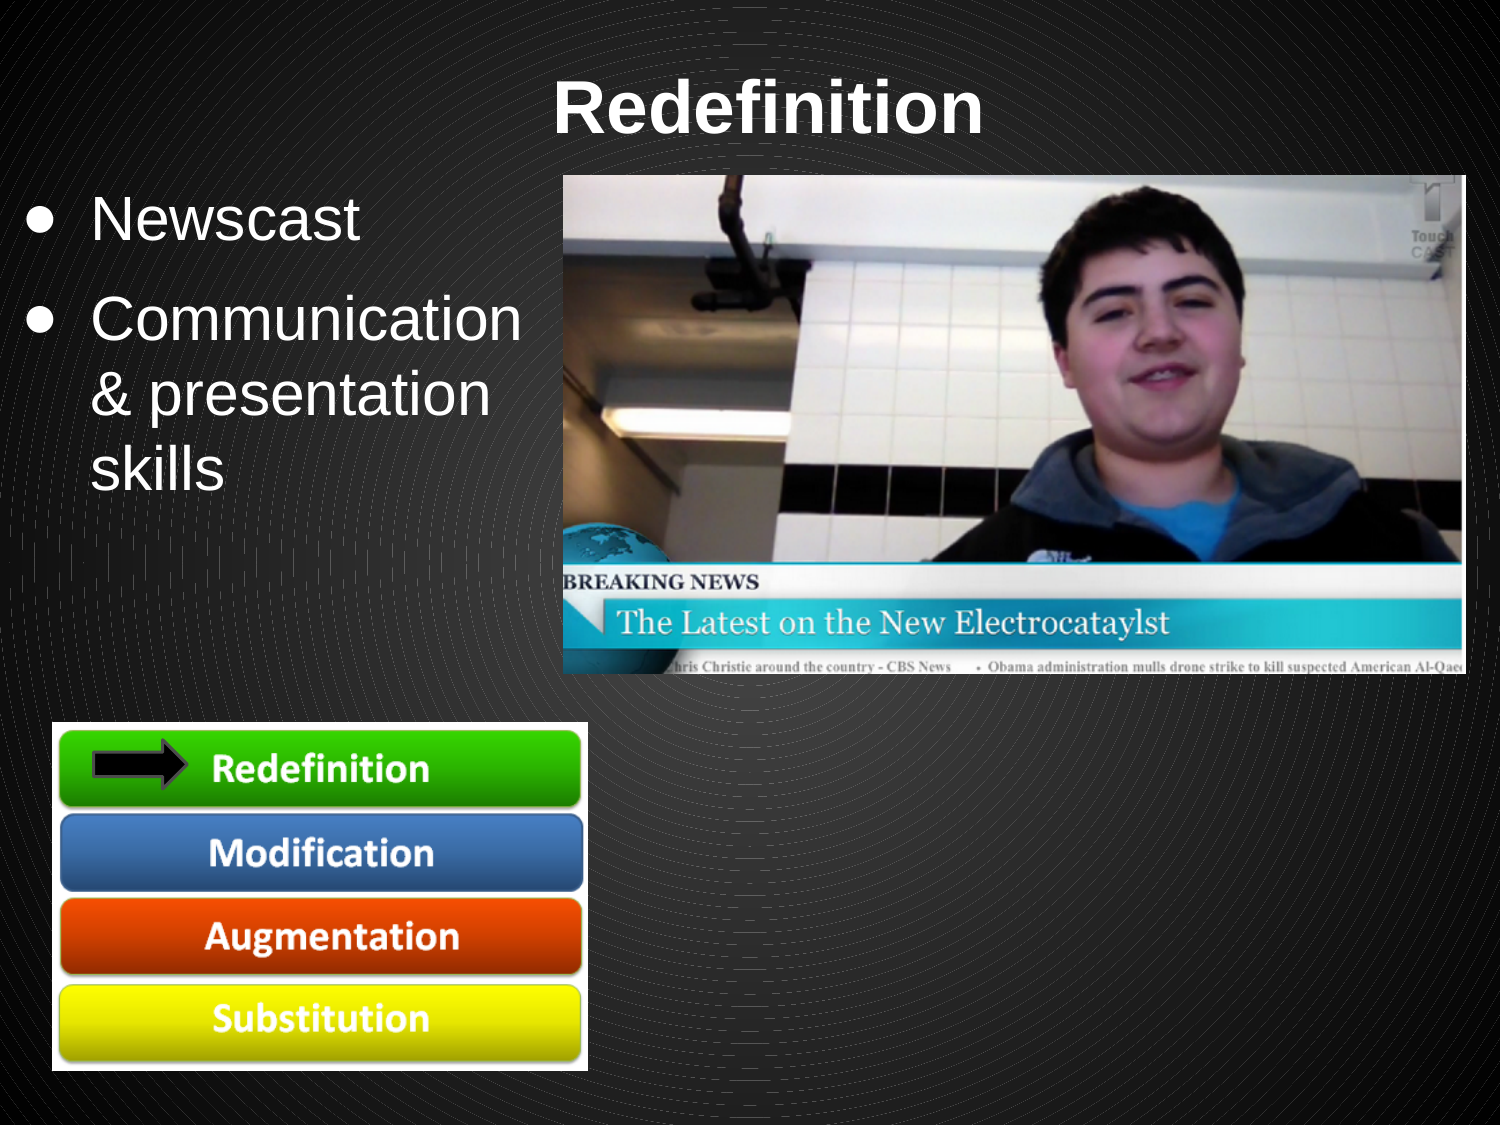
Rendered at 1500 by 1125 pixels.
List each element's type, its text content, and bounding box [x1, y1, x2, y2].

picture [51, 722, 588, 1072]
picture [563, 175, 1466, 674]
list Newscast Communication & presentation skills [0, 163, 564, 693]
title Redefinition [93, 32, 1444, 164]
